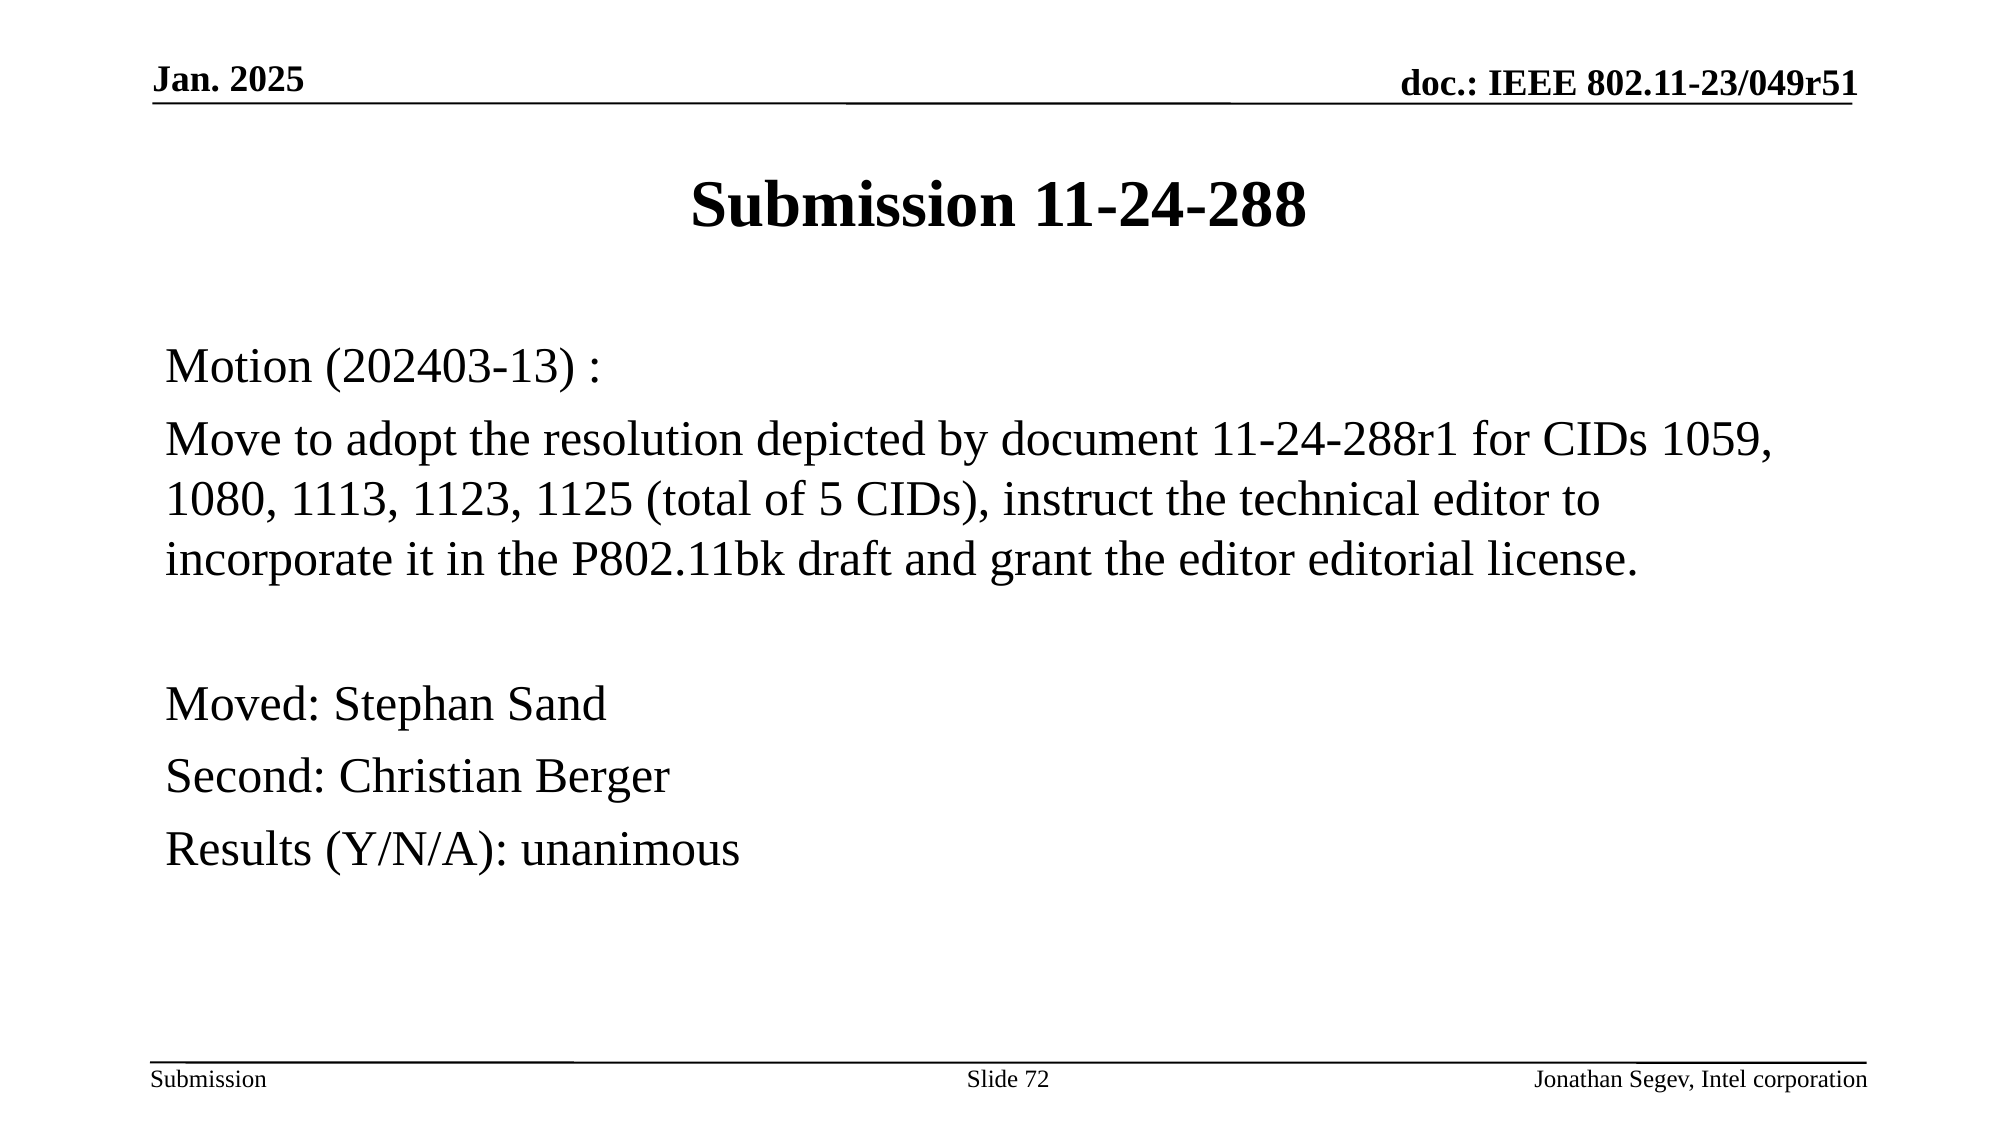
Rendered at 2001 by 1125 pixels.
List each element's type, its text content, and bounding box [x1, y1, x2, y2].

footer Jonathan Segev, Intel corporation [1171, 1061, 1869, 1093]
list Motion (202403-13) : Move to adopt the resolution depicted by document 11-24-288r1 for CIDs 1059, 1080, 1113, 1123, 1125 (total of 5 CIDs), instruct the technical editor to incorporate it in the P802.11bk draft and grant the editor editorial license. Moved: Stephan Sand Second: Christian Berger Results (Y/N/A): unanimous [149, 324, 1850, 1000]
slide_number Slide 72 [950, 1061, 1067, 1123]
title Submission 11-24-288 [149, 112, 1850, 288]
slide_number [152, 54, 563, 100]
